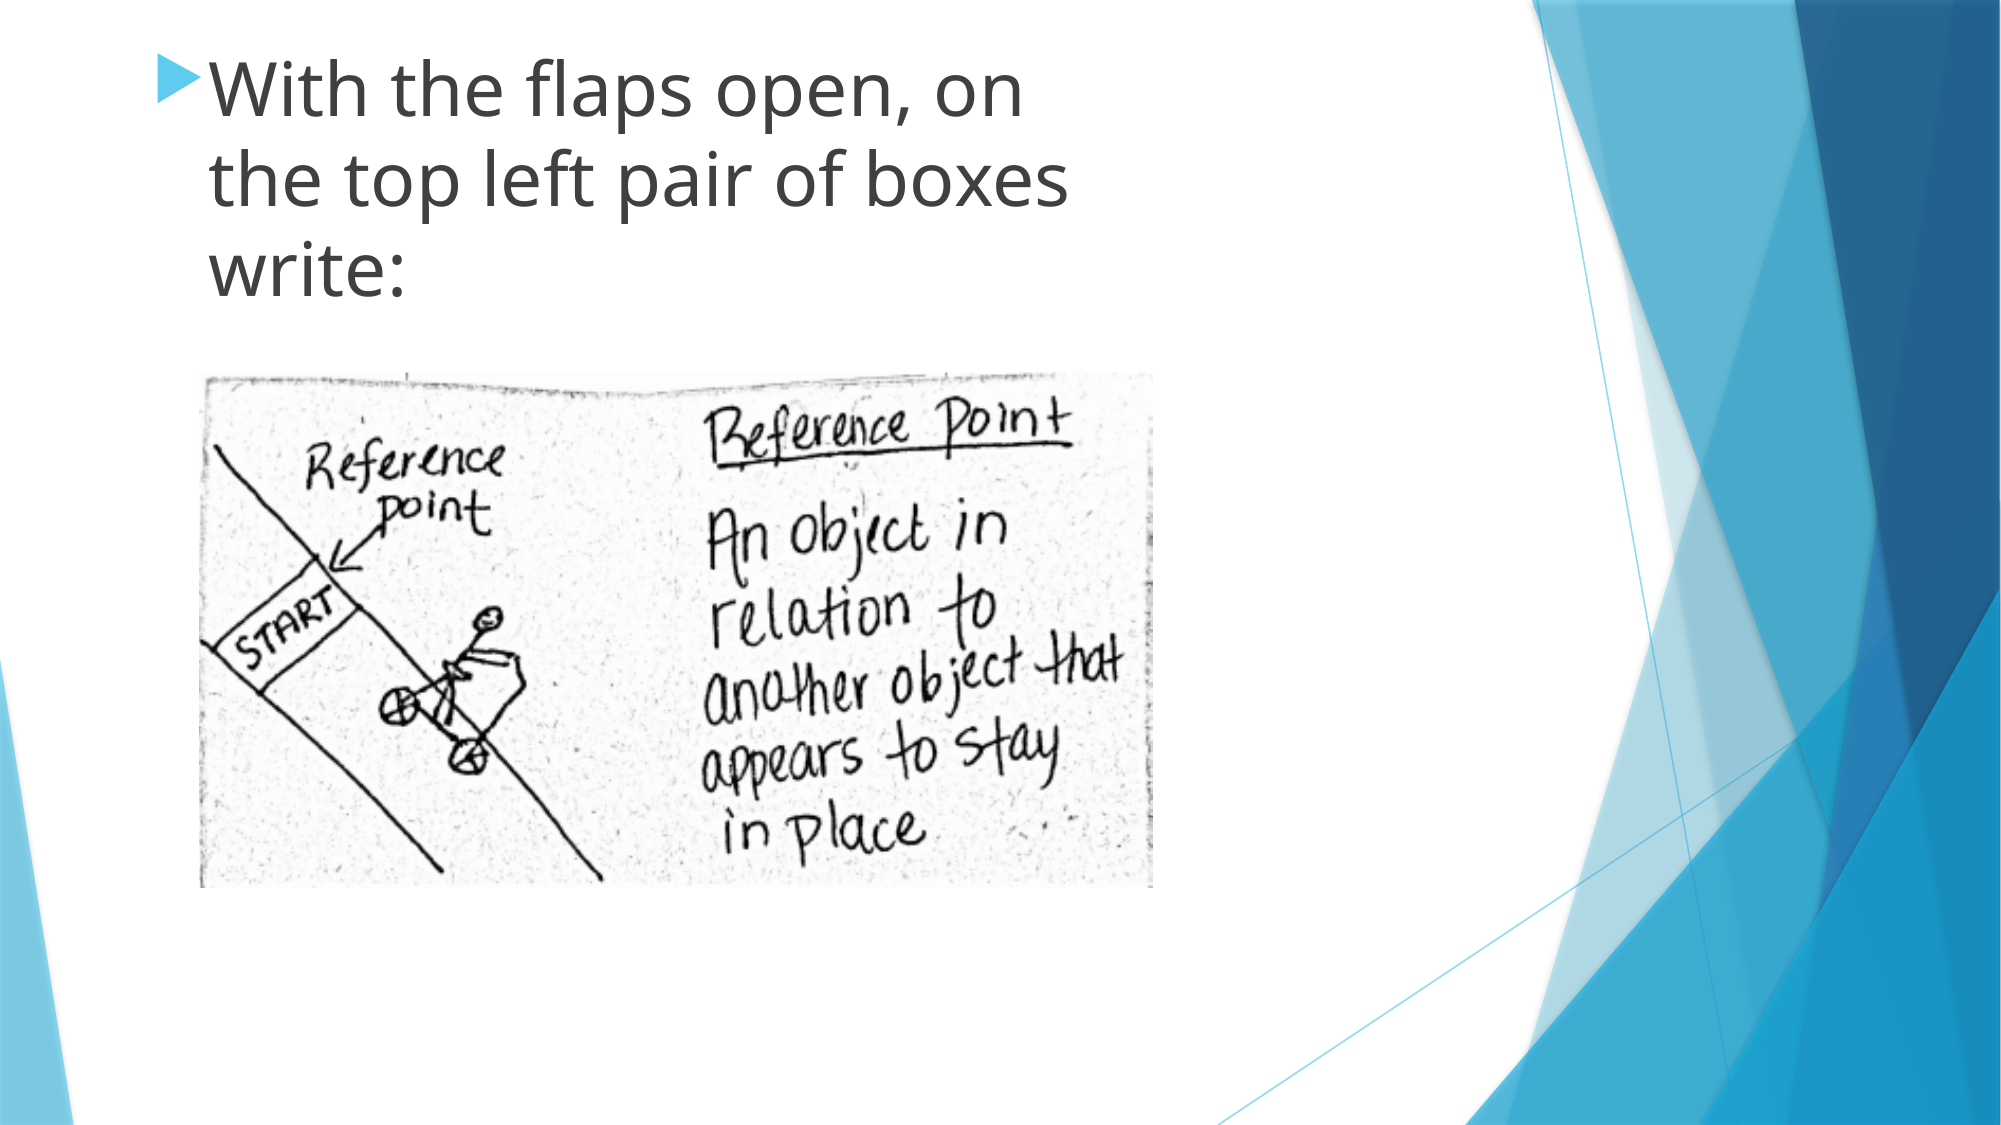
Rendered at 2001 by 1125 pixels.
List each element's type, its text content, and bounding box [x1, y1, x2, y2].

list With the flaps open, on the top left pair of boxes write: [137, 33, 1149, 1014]
picture [198, 371, 1154, 889]
